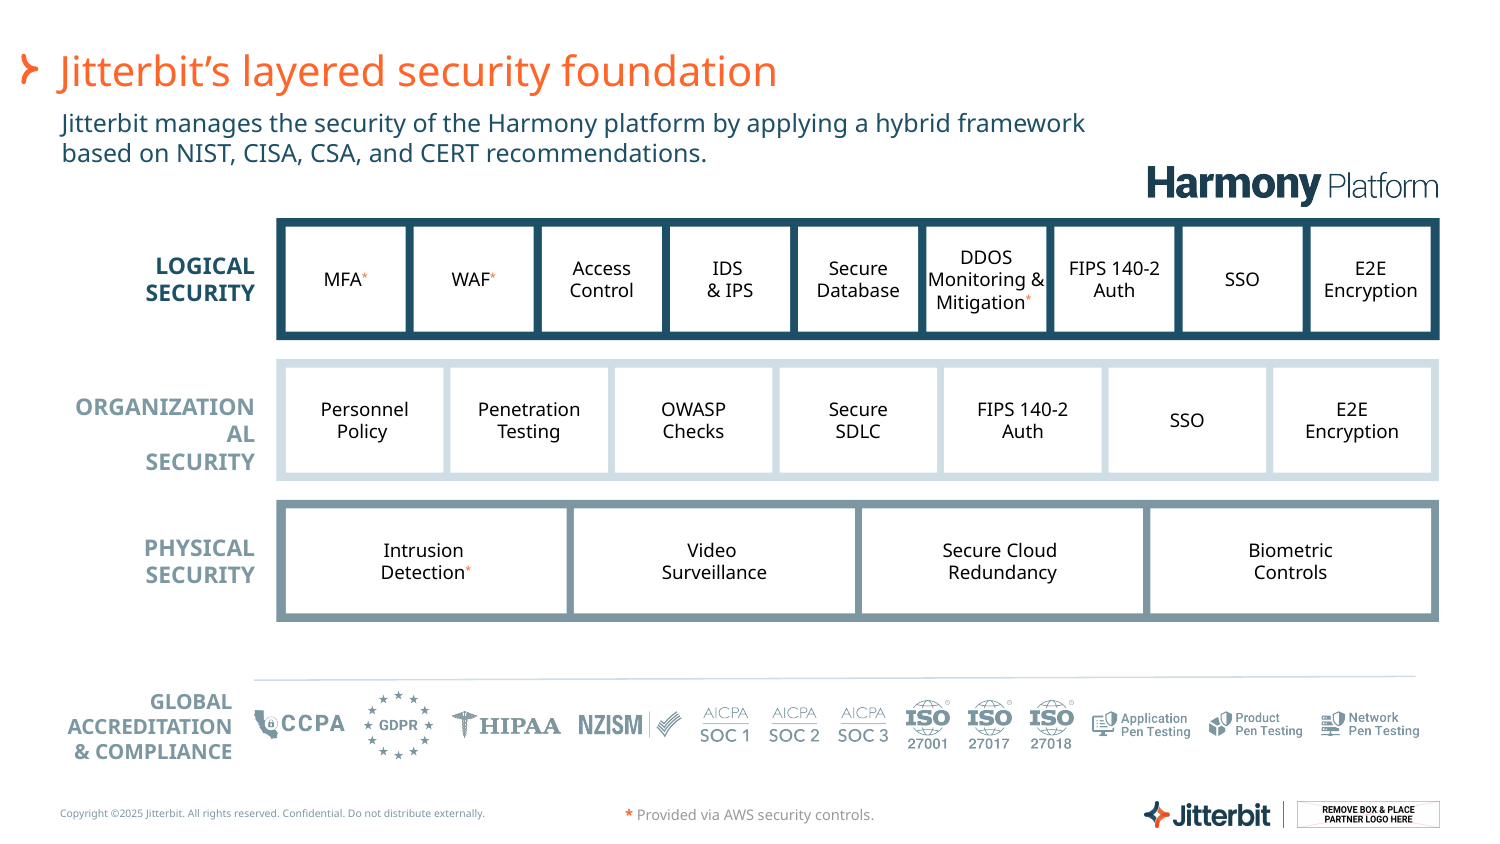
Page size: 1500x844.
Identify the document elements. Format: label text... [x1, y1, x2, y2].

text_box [60, 508, 1432, 614]
text_box Jitterbit manages the security of the Harmony platform by applying a hybrid framework based on NIST, CISA, CSA, and CERT recommendations. [61, 107, 1362, 168]
title Jitterbit’s layered security foundation [59, 45, 1286, 186]
text_box [276, 218, 1440, 341]
text_box [276, 499, 1439, 622]
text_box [48, 676, 1419, 765]
picture [1297, 801, 1440, 828]
picture [1146, 163, 1440, 210]
picture [1144, 801, 1284, 828]
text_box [60, 367, 1431, 473]
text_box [60, 226, 1431, 332]
text_box [276, 359, 1439, 482]
text_box * Provided via AWS security controls. [592, 805, 908, 824]
